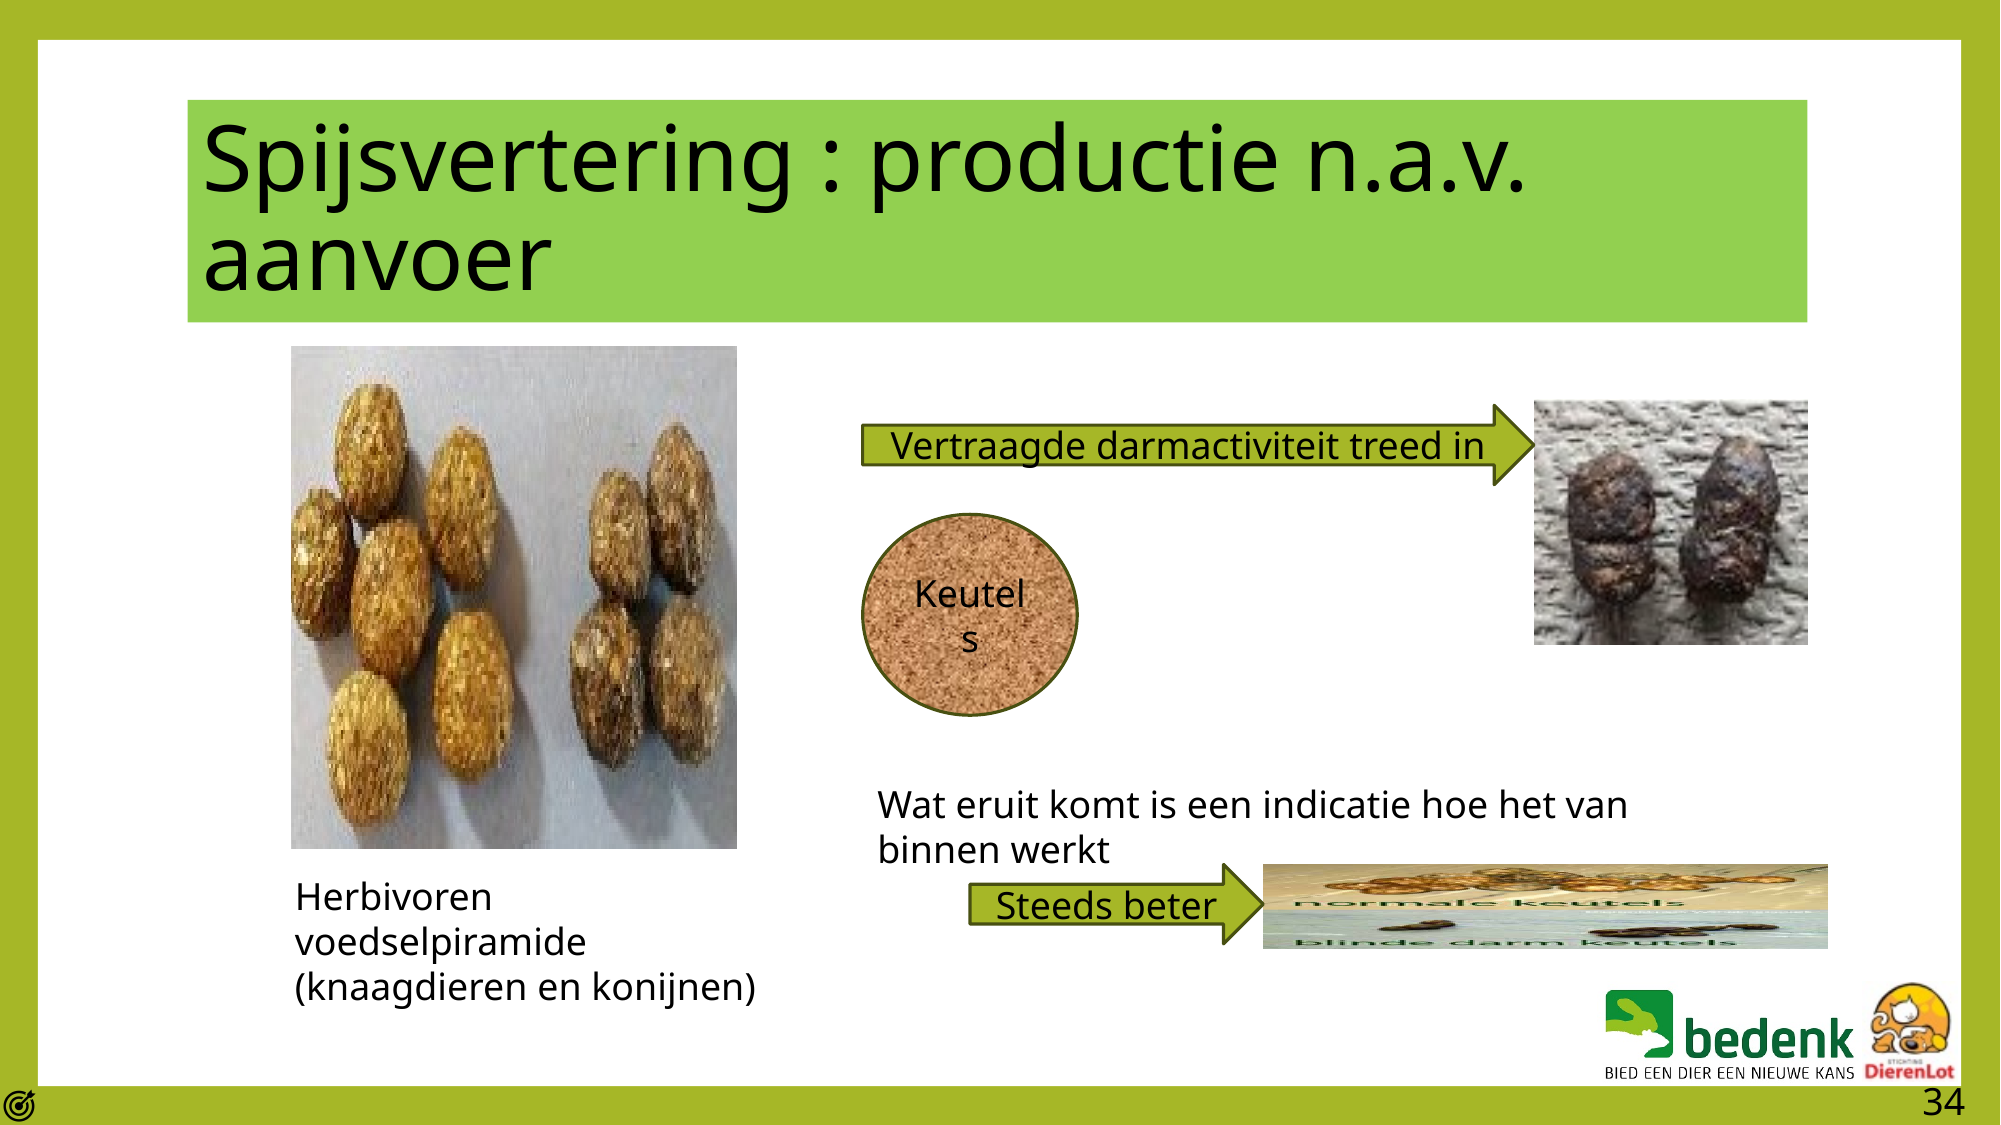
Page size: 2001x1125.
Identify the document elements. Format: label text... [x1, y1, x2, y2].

picture [1597, 980, 1958, 1085]
picture [1533, 399, 1808, 645]
picture [0, 1085, 39, 1125]
text_box Keutels [861, 512, 1079, 717]
text_box 34 [1907, 1070, 1989, 1125]
picture [291, 345, 737, 850]
title Spijsvertering : productie n.a.v. aanvoer [187, 99, 1808, 323]
text_box Vertraagde darmactiviteit treed in [861, 403, 1527, 487]
text_box Herbivoren voedselpiramide (knaagdieren en konijnen) [280, 865, 783, 1016]
picture [1262, 864, 1828, 950]
text_box Steeds beter [968, 862, 1257, 946]
text_box Wat eruit komt is een indicatie hoe het van binnen werkt [862, 773, 1768, 879]
